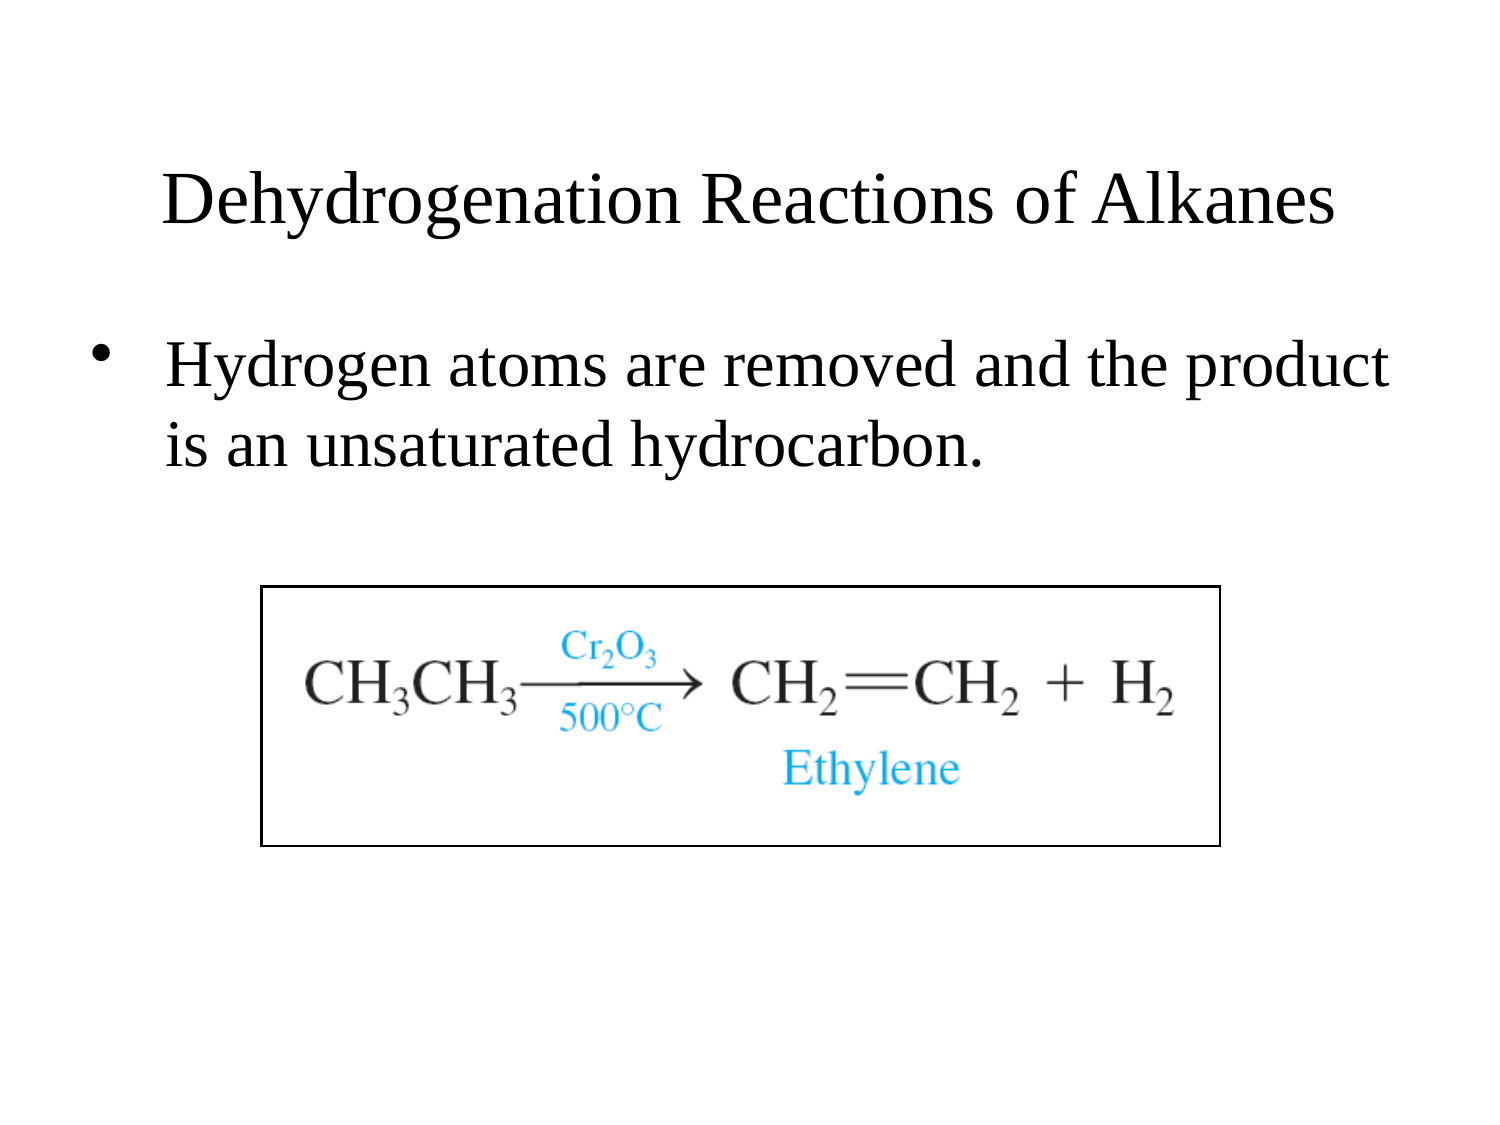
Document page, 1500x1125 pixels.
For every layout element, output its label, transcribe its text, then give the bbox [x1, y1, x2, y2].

picture [262, 587, 1219, 846]
title Dehydrogenation Reactions of Alkanes [75, 99, 1425, 288]
list Hydrogen atoms are removed and the product is an unsaturated hydrocarbon. [75, 537, 1425, 988]
list Hydrogen atoms are removed and the product is an unsaturated hydrocarbon. [75, 312, 1425, 536]
